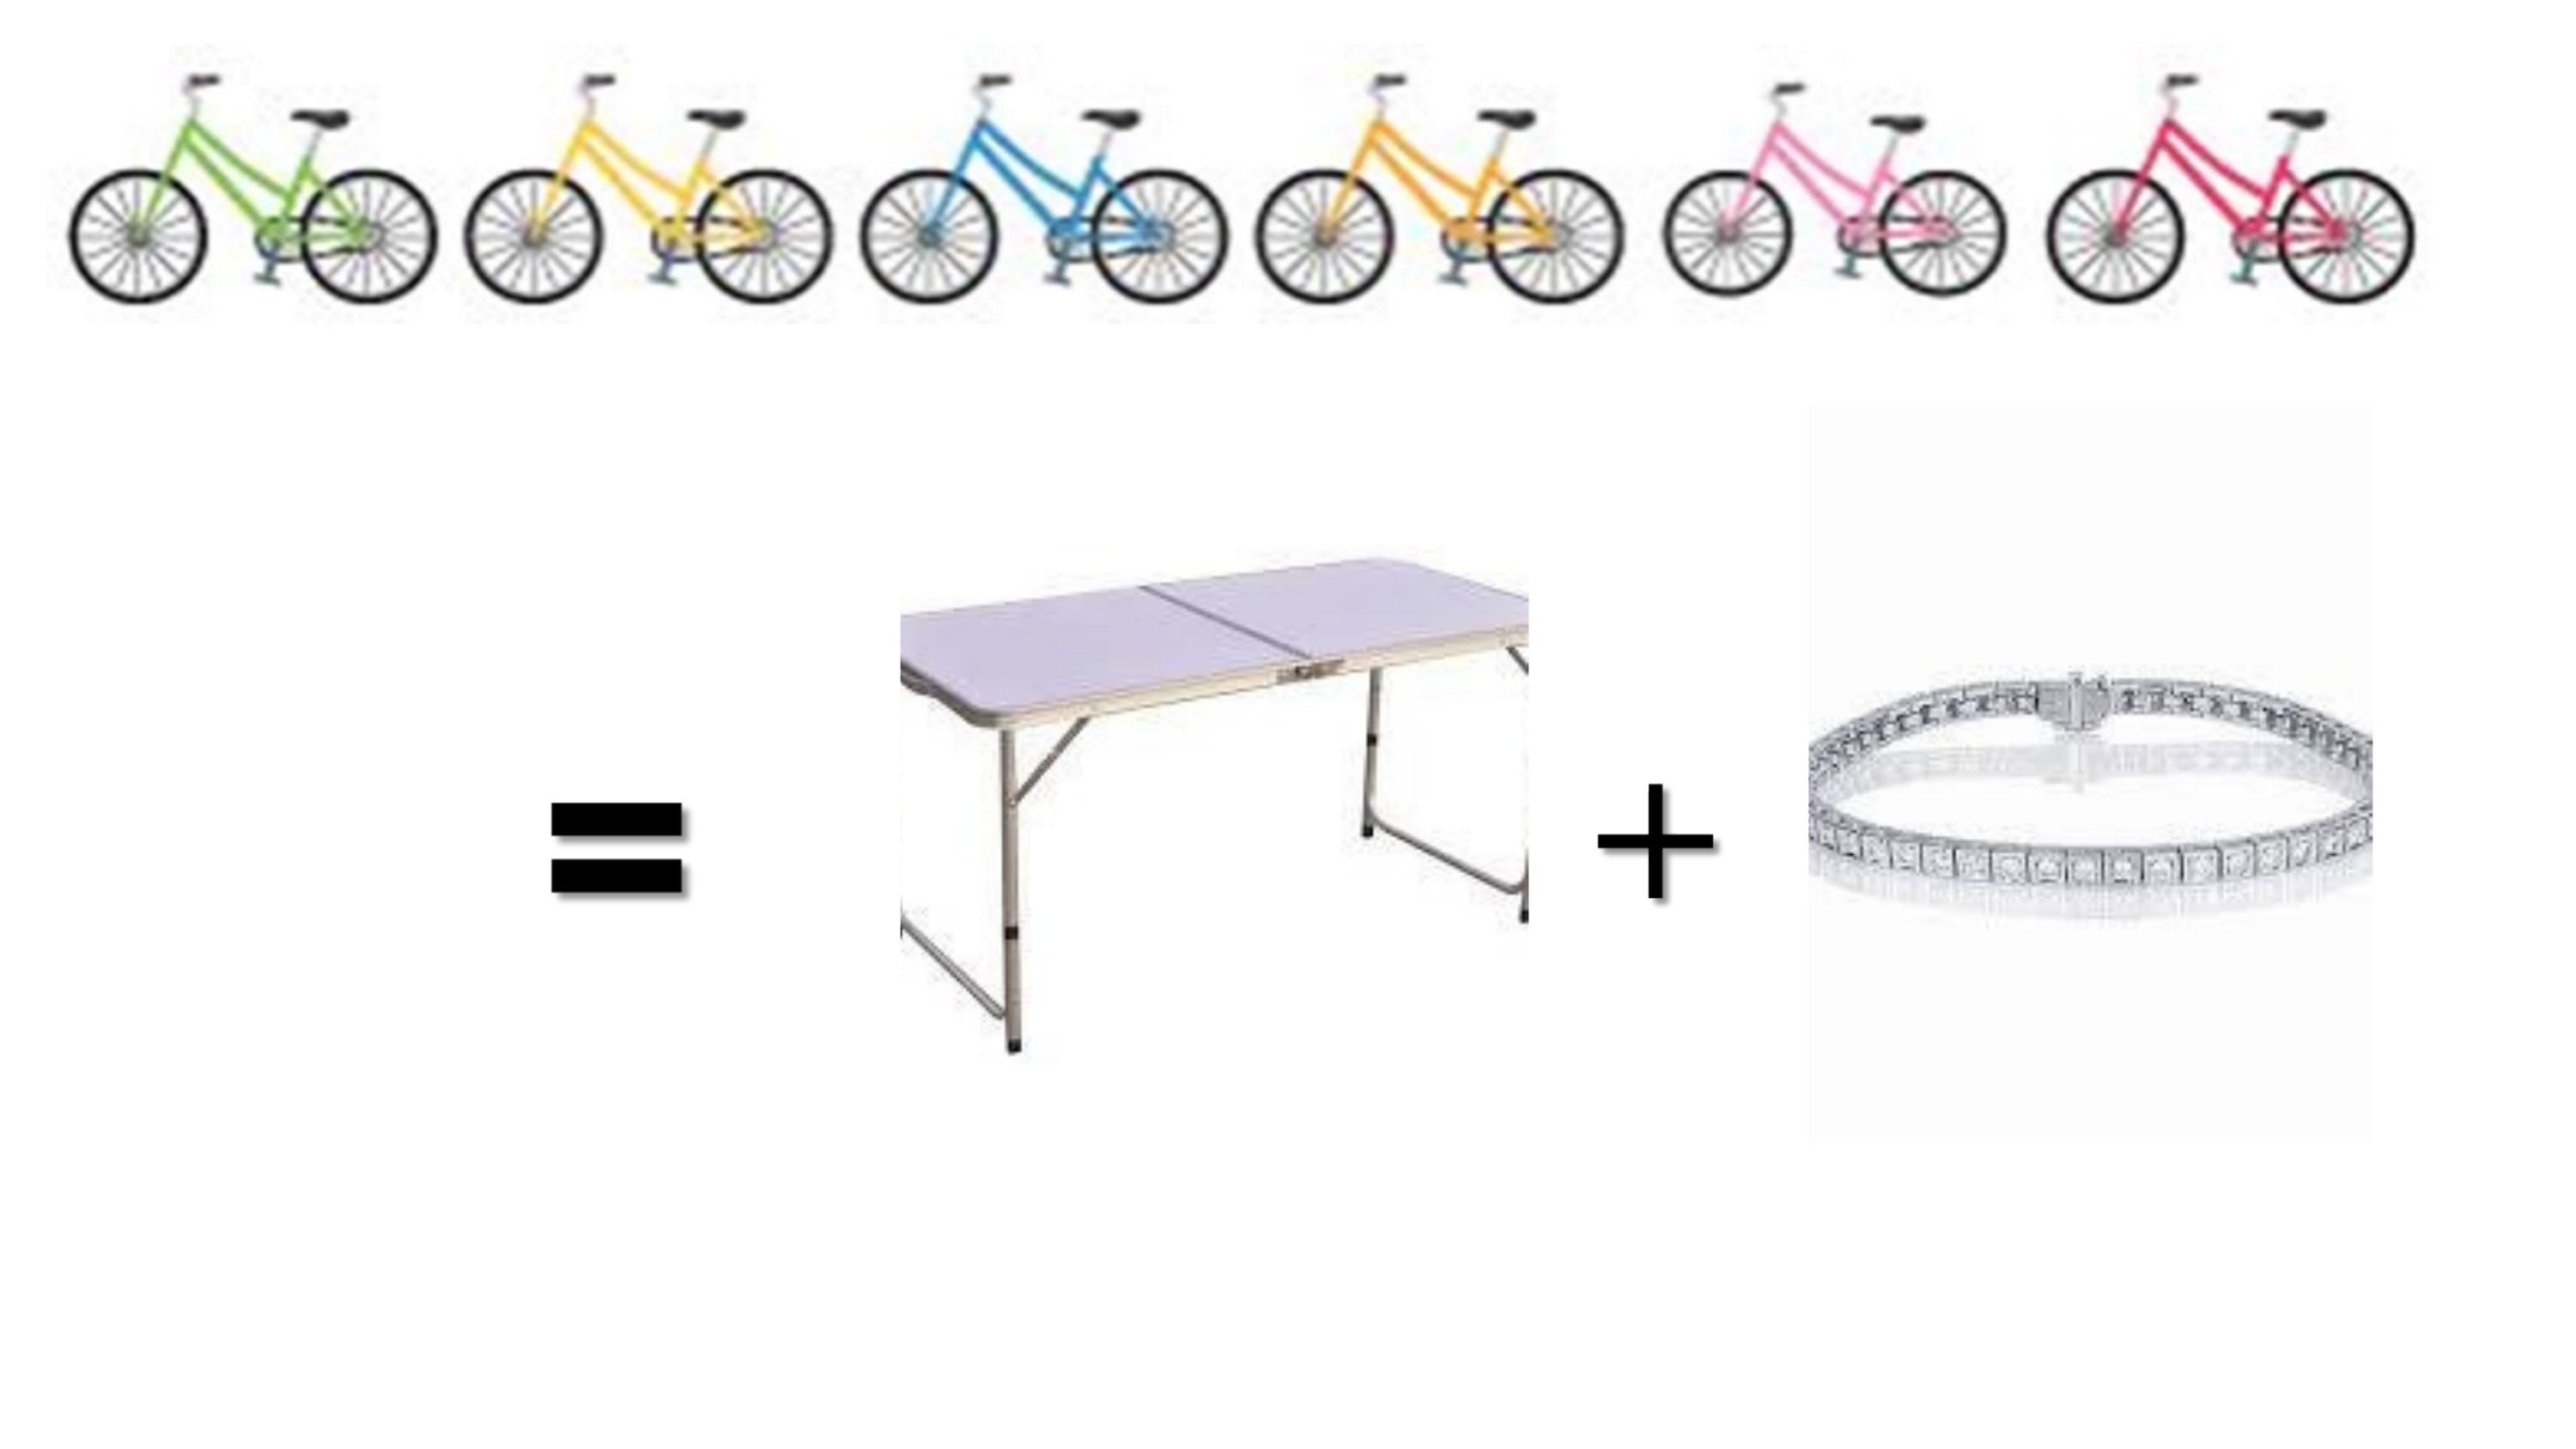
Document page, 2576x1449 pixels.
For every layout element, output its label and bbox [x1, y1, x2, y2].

text_box [550, 802, 697, 907]
text_box [46, 44, 2438, 324]
text_box [1808, 403, 2373, 1144]
text_box [900, 545, 1529, 1066]
text_box [1461, 638, 1861, 1107]
